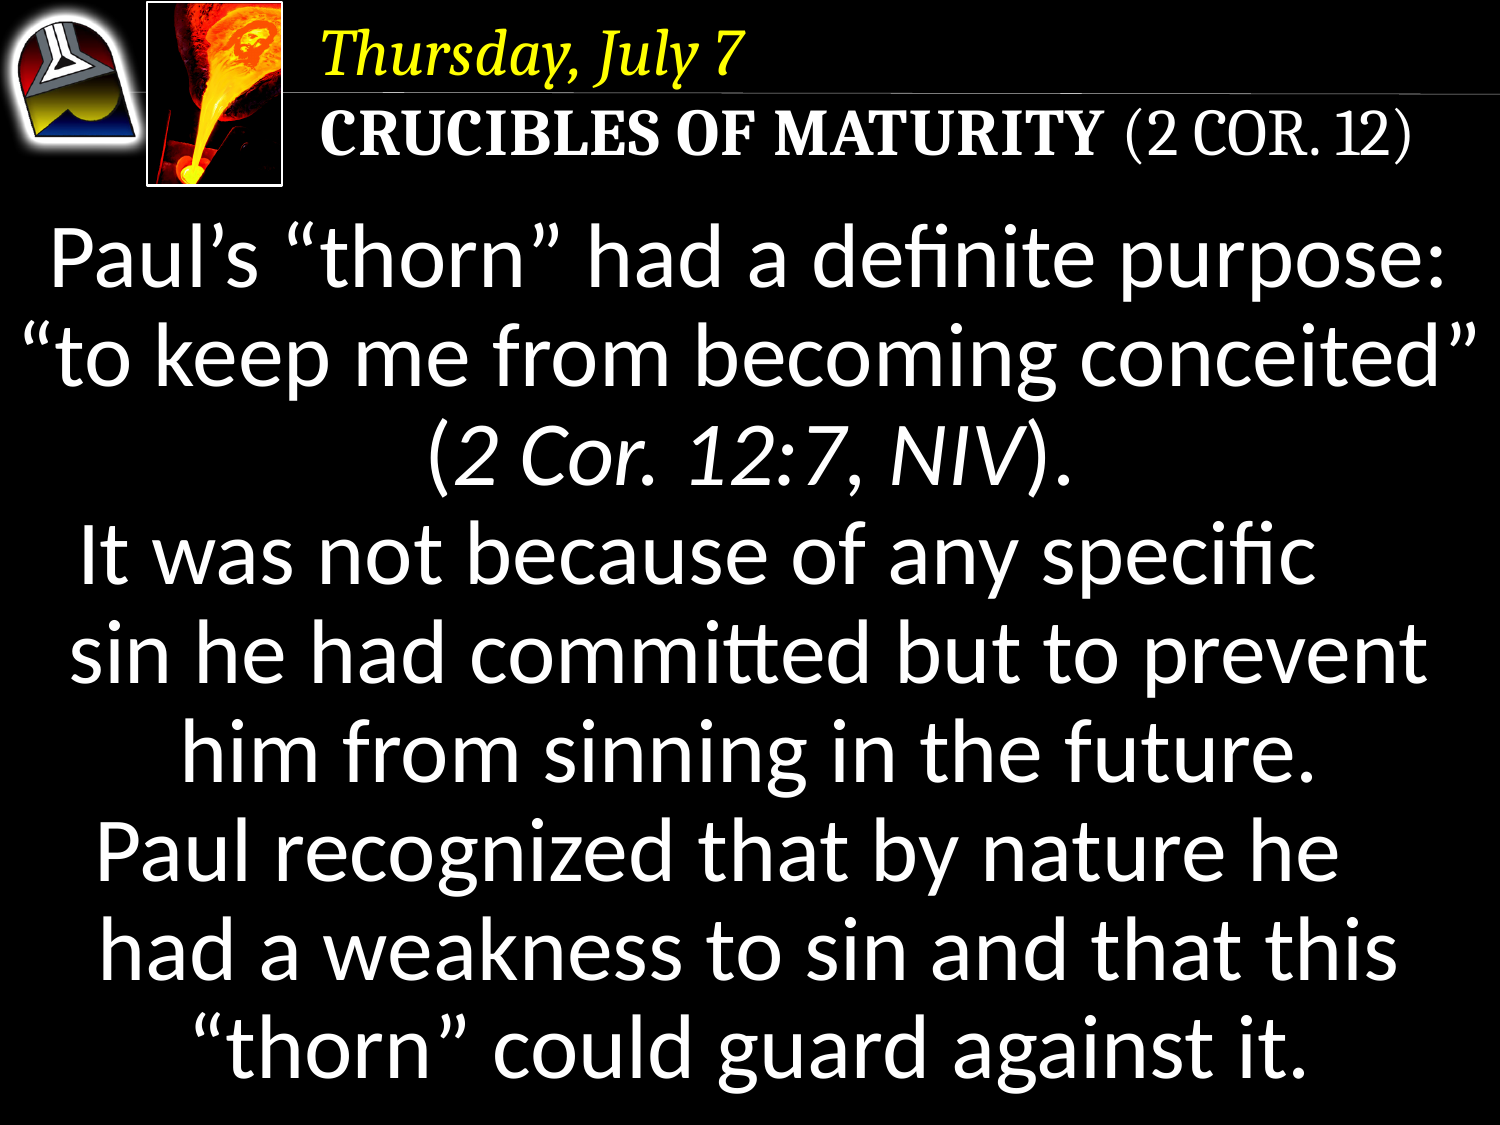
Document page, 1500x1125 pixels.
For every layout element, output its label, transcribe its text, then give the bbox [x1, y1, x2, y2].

picture [0, 0, 157, 159]
text_box Thursday, July 7 Crucibles of Maturity (2 Cor. 12) [288, 1, 1500, 176]
text_box Paul’s “thorn” had a definite purpose: “to keep me from becoming conceited” (2 Cor. 12:7, NIV). It was not because of any specific sin he had committed but to prevent him from sinning in the future. Paul recognized that by nature he had a weakness to sin and that this “thorn” could guard against it. [0, 200, 1500, 1106]
picture [148, 3, 281, 184]
